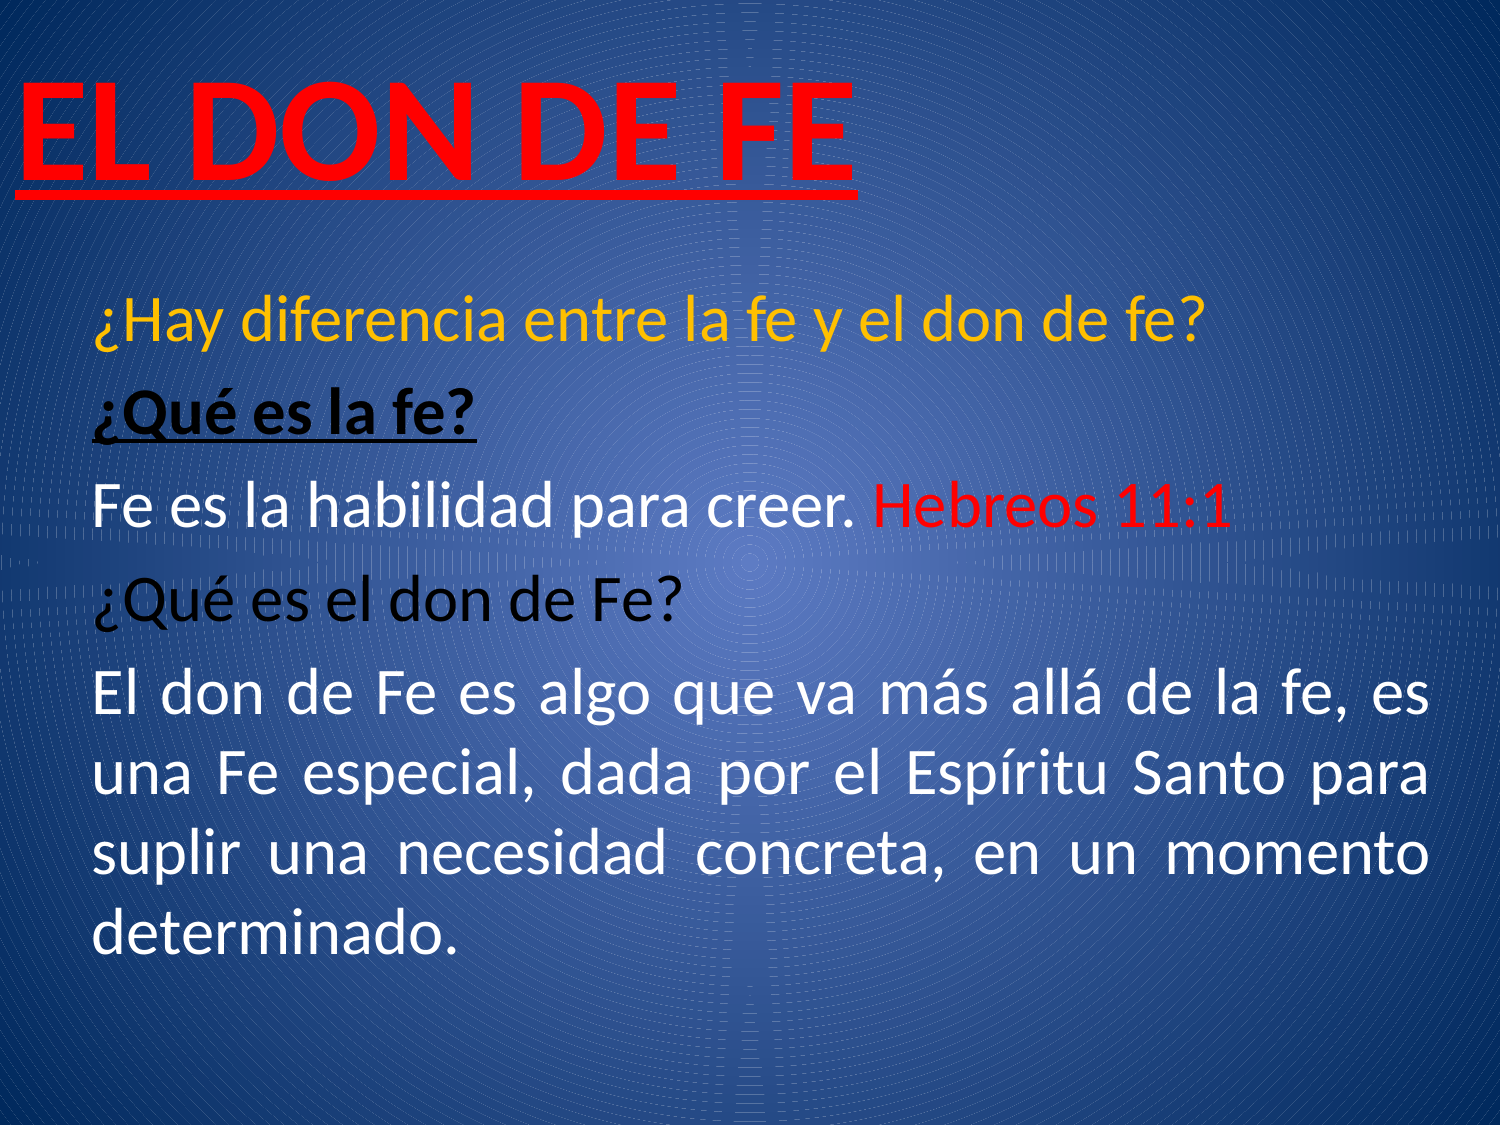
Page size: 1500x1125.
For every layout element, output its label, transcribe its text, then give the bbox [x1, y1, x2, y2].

title EL DON DE FE [0, 0, 1500, 242]
subtitle ¿Hay diferencia entre la fe y el don de fe? ¿Qué es la fe? Fe es la habilidad para creer. Hebreos 11:1 ¿Qué es el don de Fe? El don de Fe es algo que va más allá de la fe, es una Fe especial, dada por el Espíritu Santo para suplir una necesidad concreta, en un momento determinado. [76, 267, 1447, 1071]
